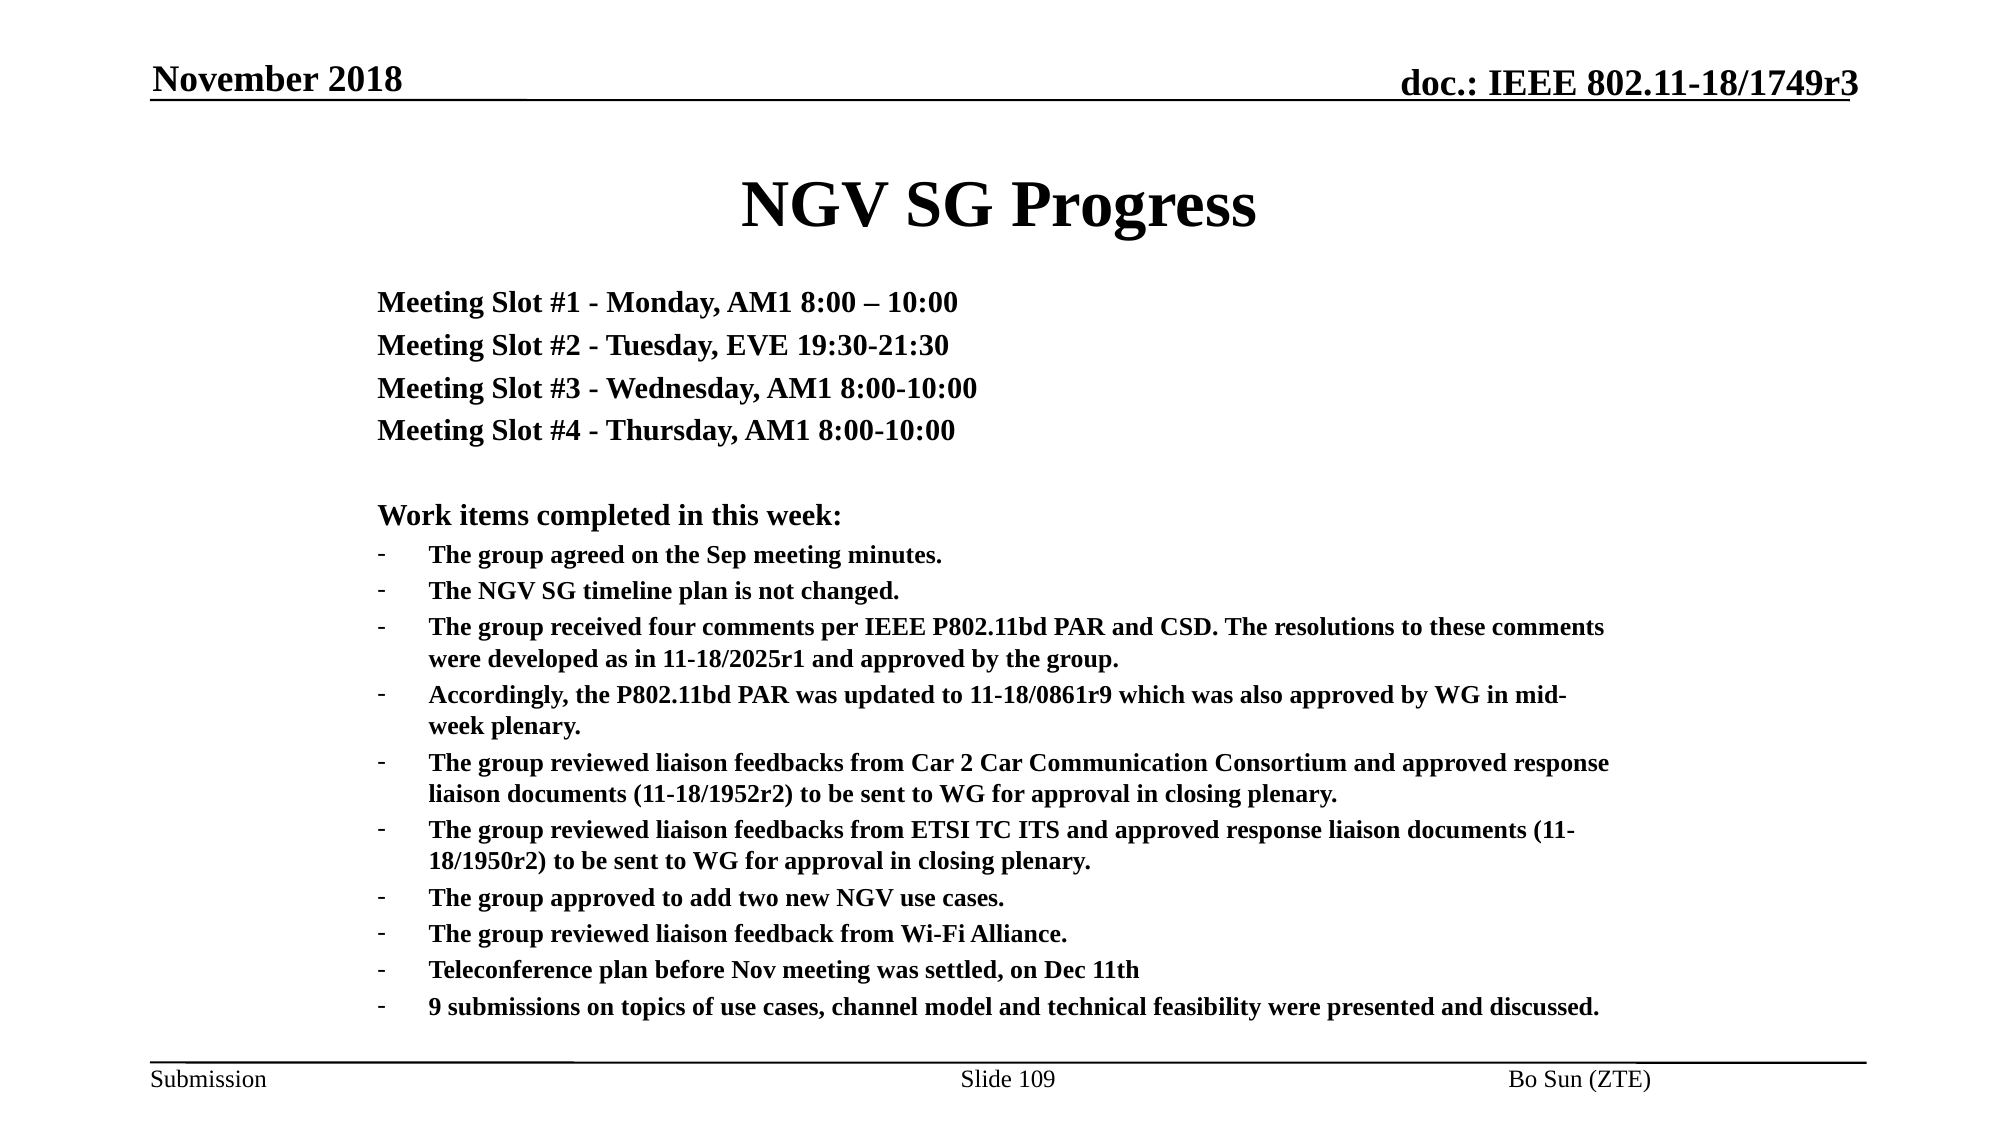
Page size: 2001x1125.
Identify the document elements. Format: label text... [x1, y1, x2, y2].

title NGV SG Progress [149, 112, 1850, 288]
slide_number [152, 54, 563, 100]
footer Bo Sun (ZTE) [1152, 1061, 1652, 1093]
slide_number Slide 109 [950, 1061, 1067, 1123]
list Meeting Slot #1 - Monday, AM1 8:00 – 10:00 Meeting Slot #2 - Tuesday, EVE 19:30-21:30 Meeting Slot #3 - Wednesday, AM1 8:00-10:00 Meeting Slot #4 - Thursday, AM1 8:00-10:00 Work items completed in this week: The group agreed on the Sep meeting minutes. The NGV SG timeline plan is not changed. The group received four comments per IEEE P802.11bd PAR and CSD. The resolutions to these comments were developed as in 11-18/2025r1 and approved by the group. Accordingly, the P802.11bd PAR was updated to 11-18/0861r9 which was also approved by WG in mid-week plenary. The group reviewed liaison feedbacks from Car 2 Car Communication Consortium and approved response liaison documents (11-18/1952r2) to be sent to WG for approval in closing plenary. The group reviewed liaison feedbacks from ETSI TC ITS and approved response liaison documents (11-18/1950r2) to be sent to WG for approval in closing plenary. The group approved to add two new NGV use cases. The group reviewed liaison feedback from Wi-Fi Alliance. Teleconference plan before Nov meeting was settled, on Dec 11th 9 submissions on topics of use cases, channel model and technical feasibility were presented and discussed. [362, 274, 1638, 1068]
